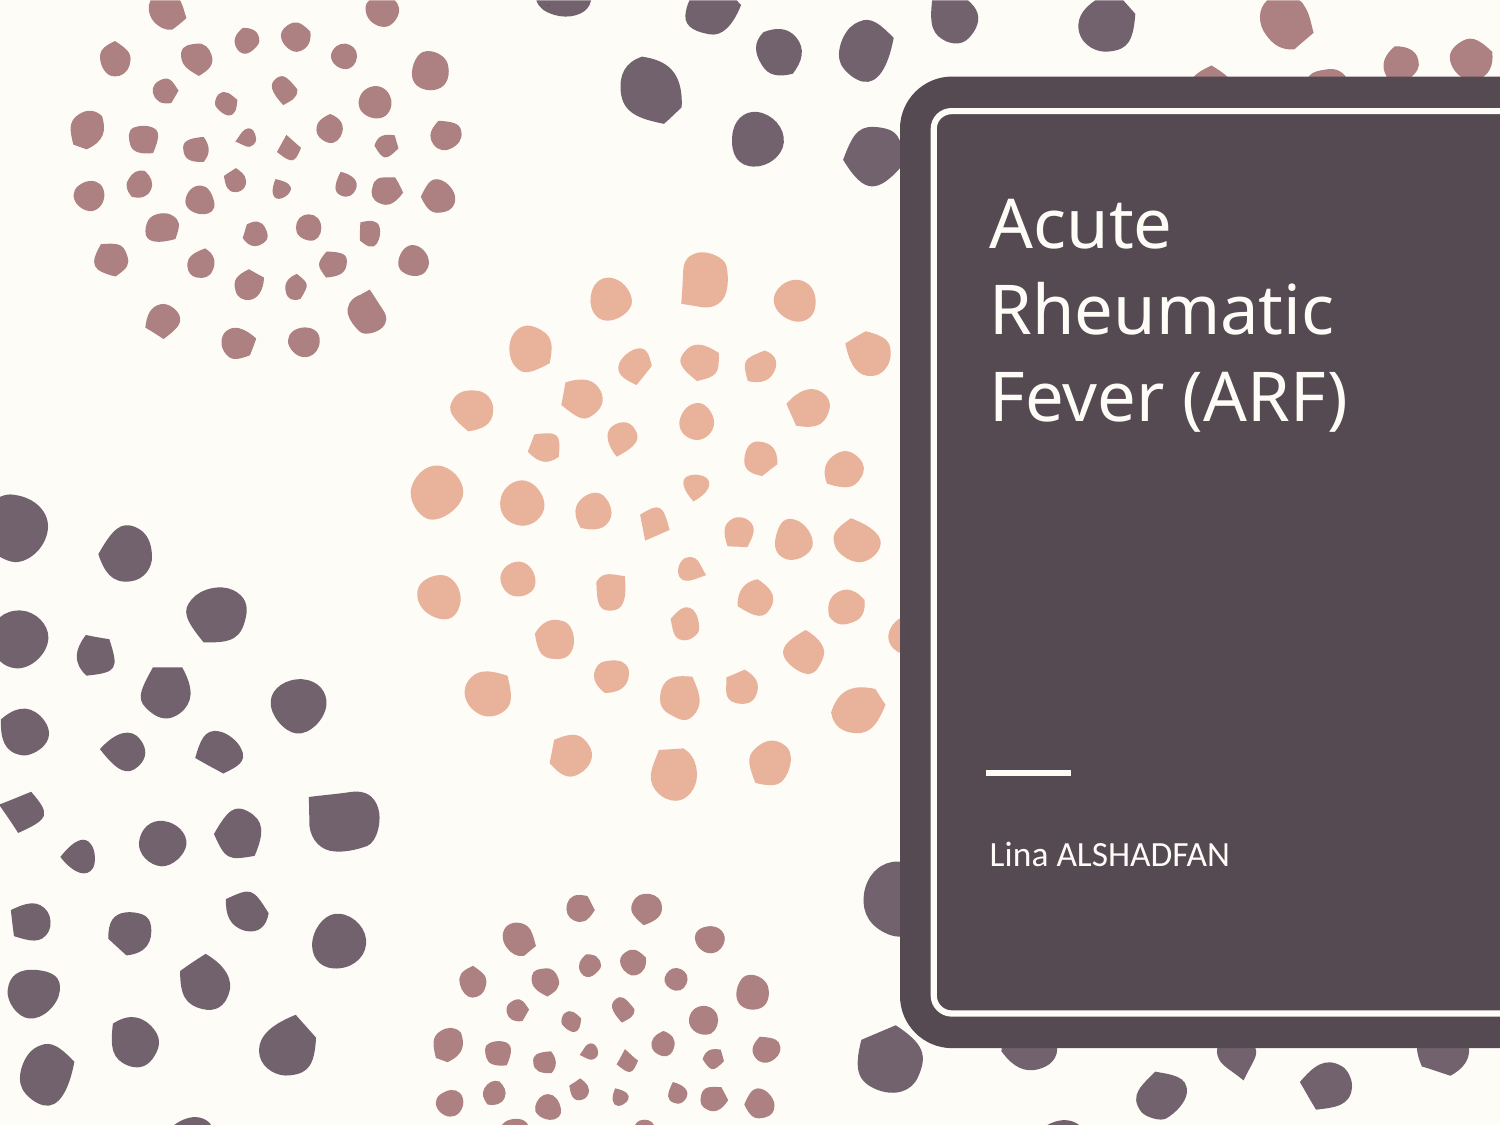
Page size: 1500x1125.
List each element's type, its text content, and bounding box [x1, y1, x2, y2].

subtitle Lina ALSHADFAN [974, 811, 1442, 982]
title Acute Rheumatic Fever (ARF) [974, 167, 1442, 718]
